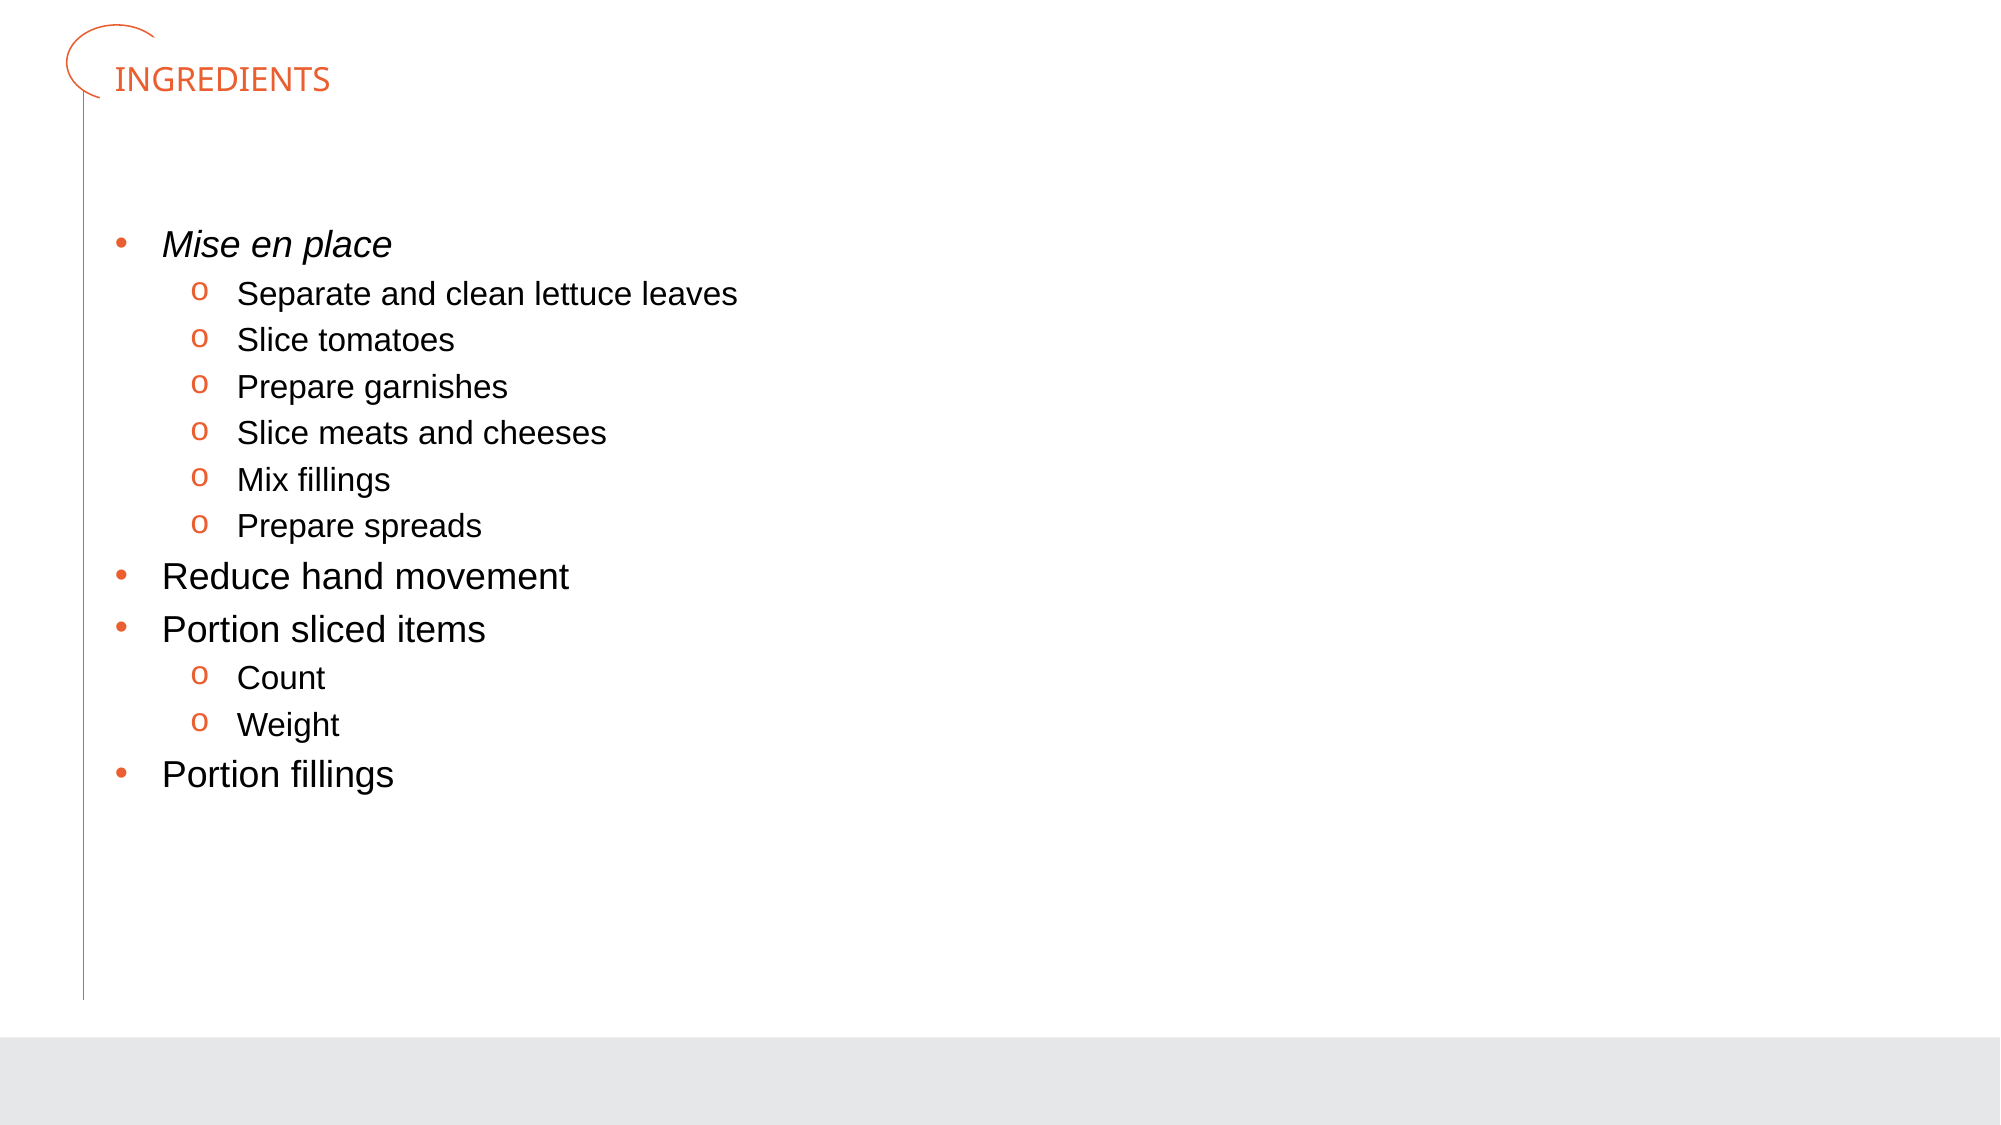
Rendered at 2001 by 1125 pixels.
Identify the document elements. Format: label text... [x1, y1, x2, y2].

title INGREDIENTS [99, 45, 1900, 125]
list Mise en place Separate and clean lettuce leaves Slice tomatoes Prepare garnishes Slice meats and cheeses Mix fillings Prepare spreads Reduce hand movement Portion sliced items Count Weight Portion fillings [99, 212, 1900, 1000]
